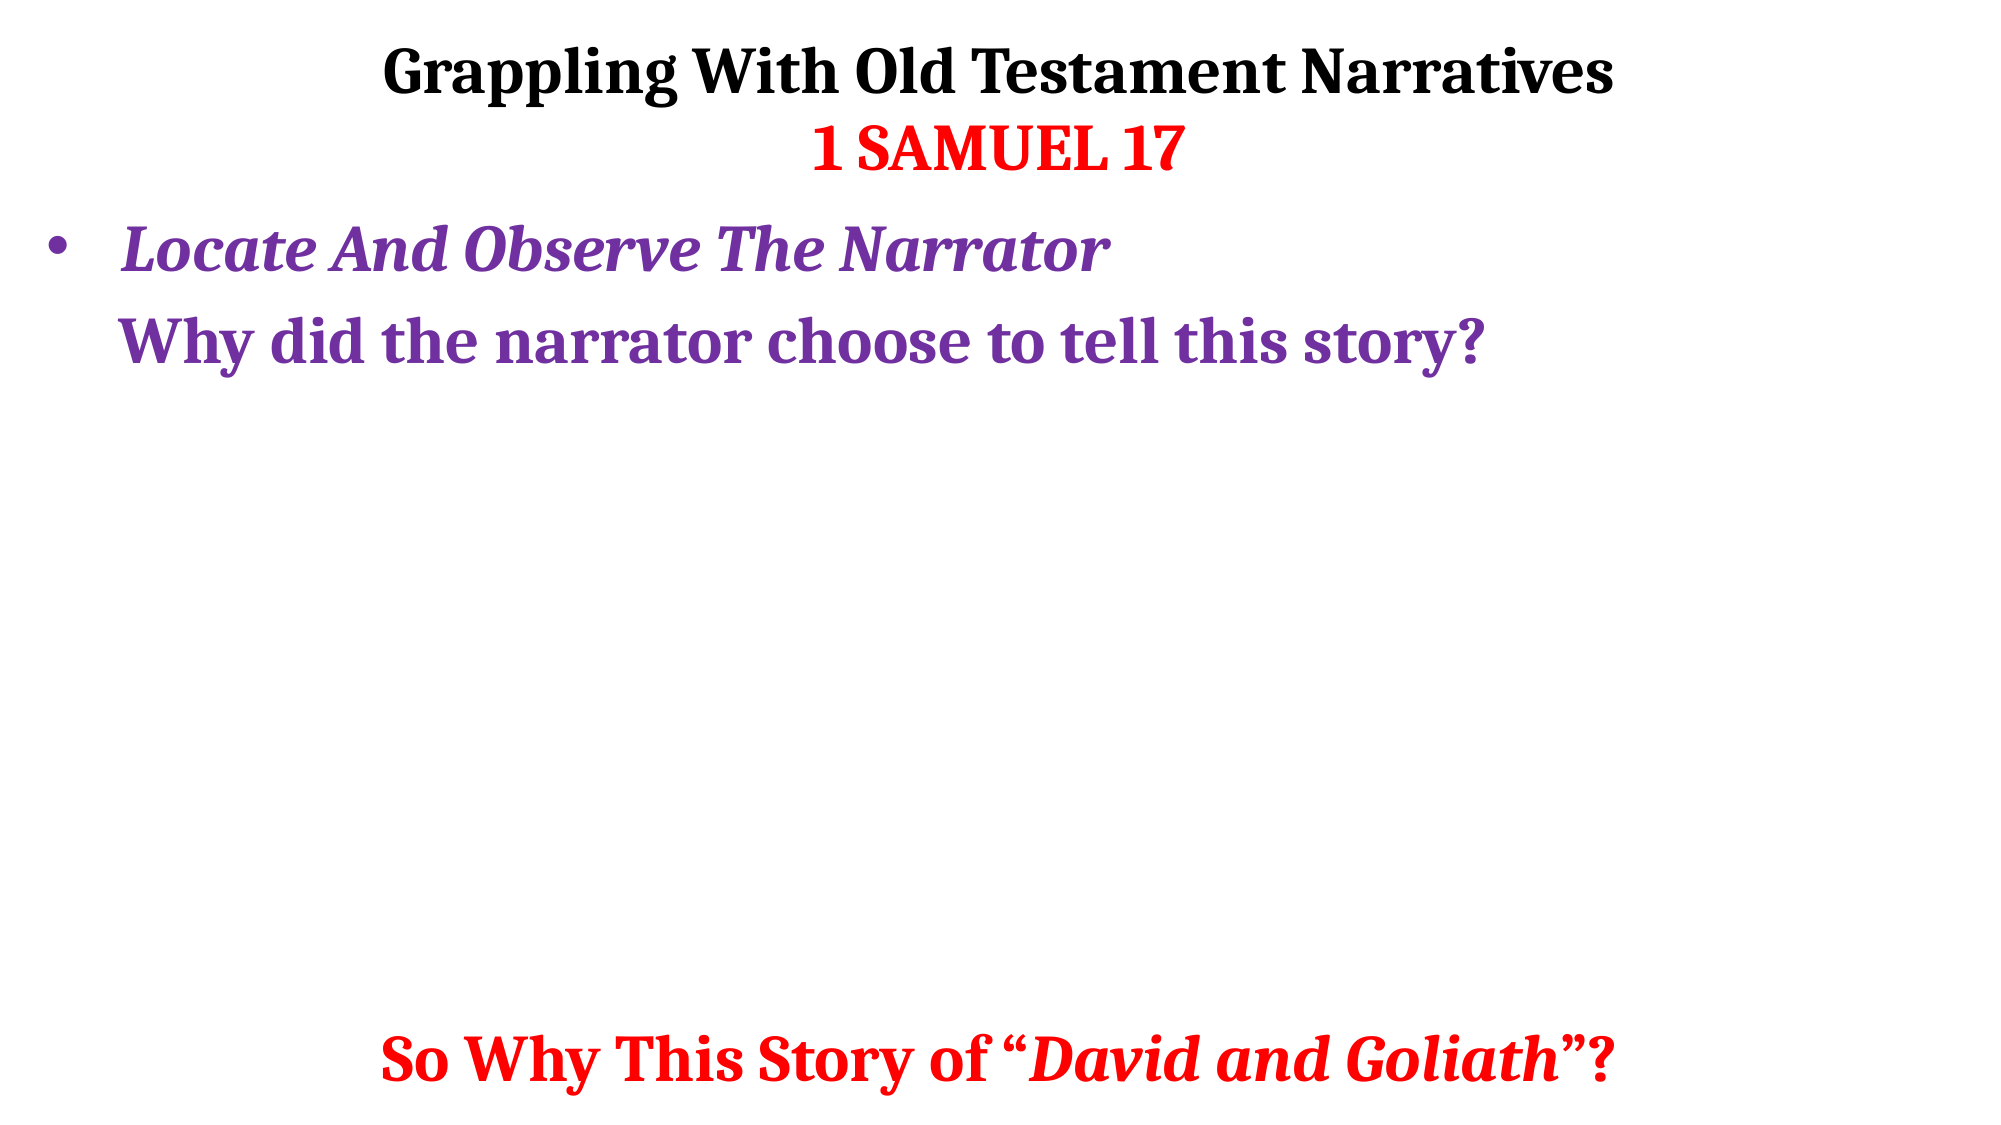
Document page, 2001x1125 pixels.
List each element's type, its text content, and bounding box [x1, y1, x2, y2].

text_box So Why This Story of “David and Goliath”? [0, 1007, 2000, 1103]
text_box Locate And Observe The Narrator [31, 197, 1415, 293]
title Grappling With Old Testament Narratives [0, 0, 2000, 96]
text_box Why did the narrator choose to tell this story? [103, 289, 2000, 385]
text_box 1 SAMUEL 17 [0, 96, 2000, 192]
